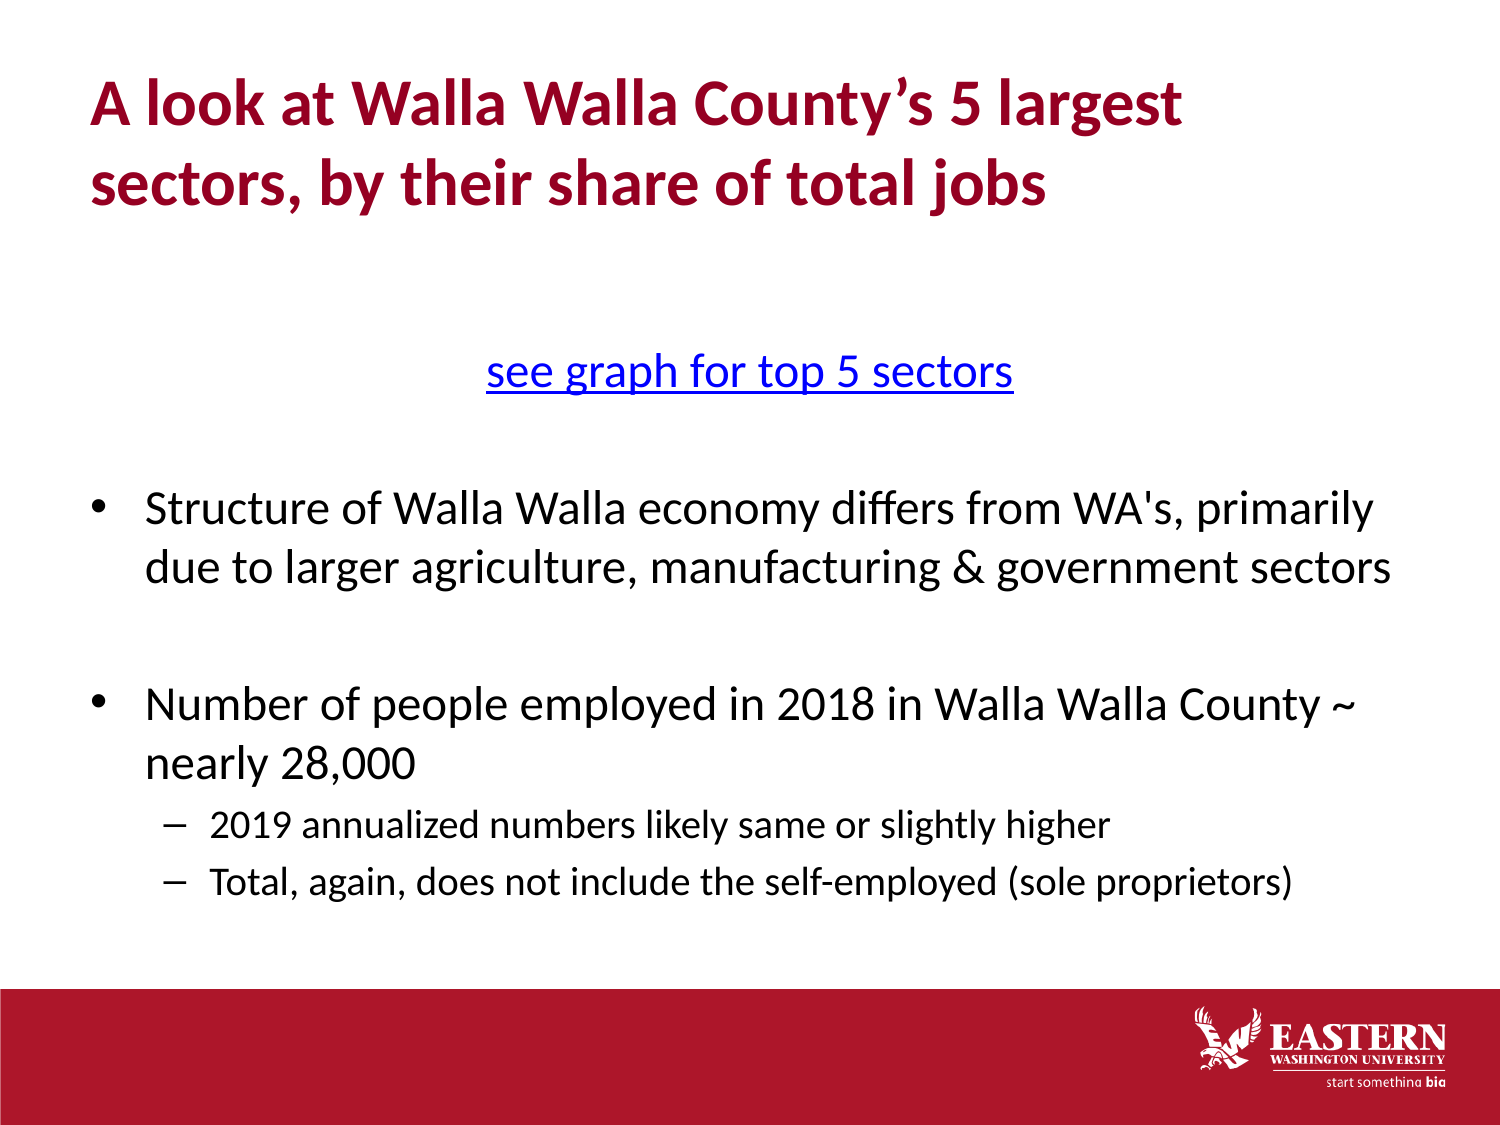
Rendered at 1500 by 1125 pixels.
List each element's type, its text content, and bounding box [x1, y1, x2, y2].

title A look at Walla Walla County’s 5 largest sectors, by their share of total jobs [75, 45, 1425, 233]
list see graph for top 5 sectors Structure of Walla Walla economy differs from WA's, primarily due to larger agriculture, manufacturing & government sectors Number of people employed in 2018 in Walla Walla County ~ nearly 28,000 2019 annualized numbers likely same or slightly higher Total, again, does not include the self-employed (sole proprietors) [75, 262, 1425, 961]
